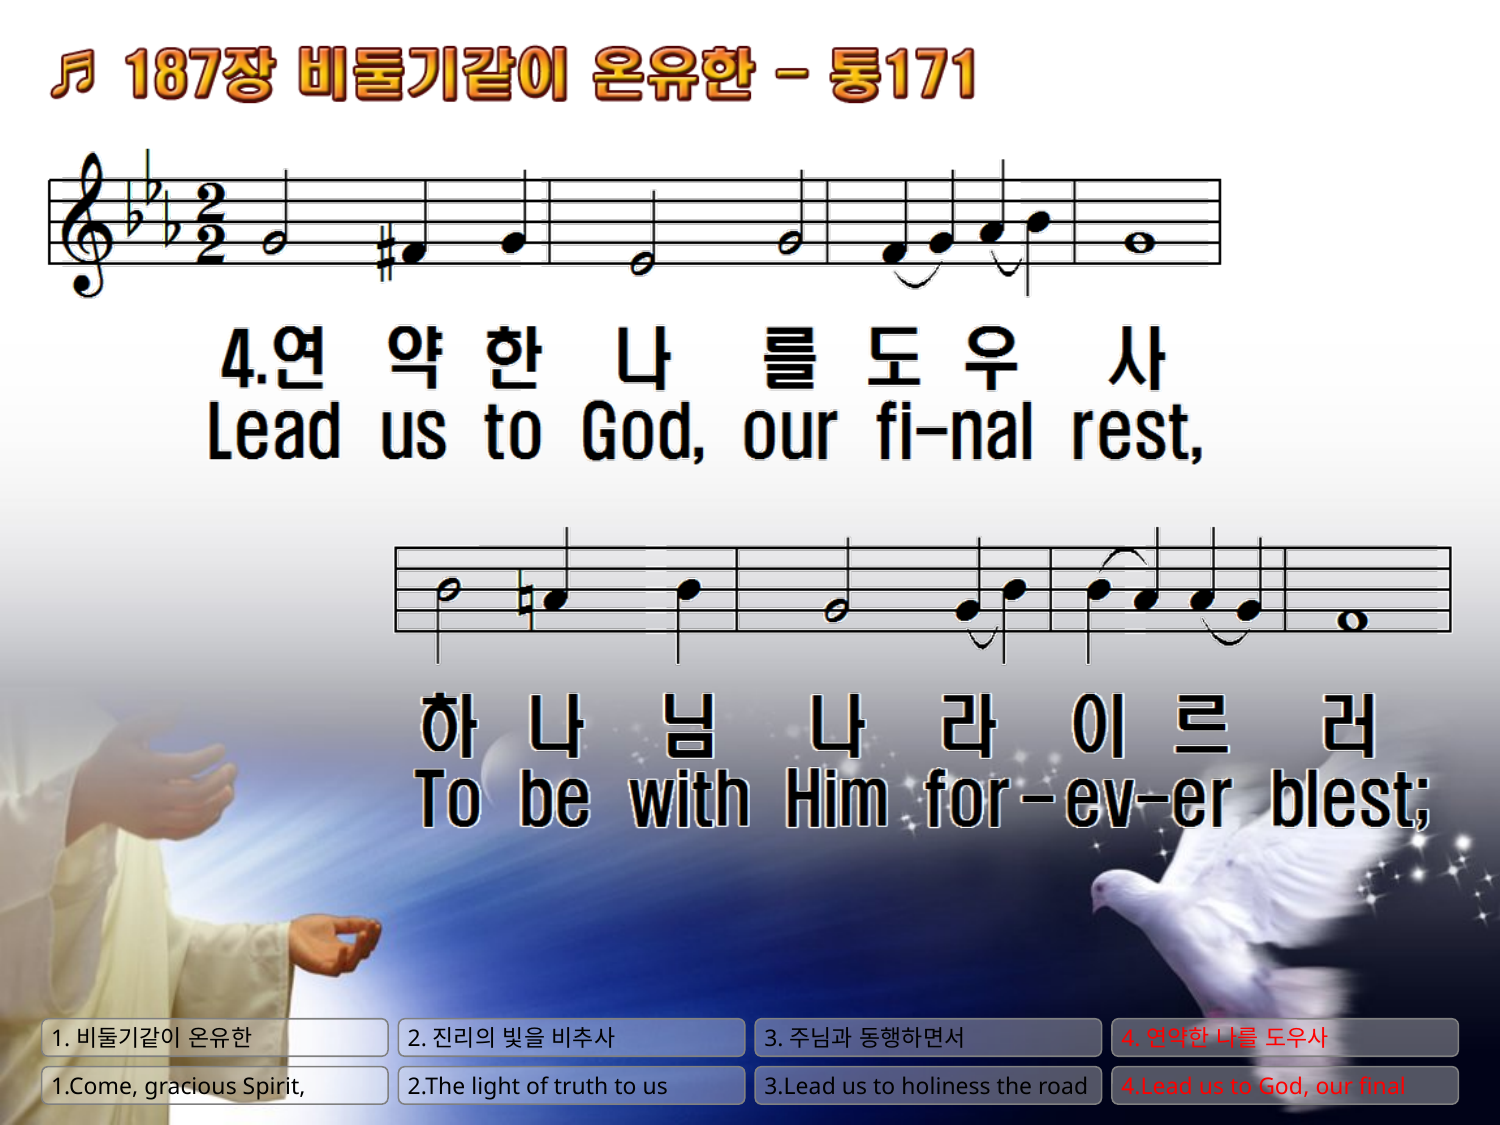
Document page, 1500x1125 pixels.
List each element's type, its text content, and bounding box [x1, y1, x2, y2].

text_box 2.The light of truth to us [398, 1066, 745, 1105]
text_box 1.비둘기같이 온유한 [41, 1018, 389, 1057]
text_box 3.Lead us to holiness the road [755, 1066, 1102, 1105]
picture [0, 0, 1500, 1125]
text_box 2.진리의 빛을 비추사 [398, 1018, 745, 1057]
text_box 4.연약한 나를 도우사 [1111, 1018, 1459, 1057]
text_box 1.Come, gracious Spirit, [41, 1066, 389, 1105]
text_box 4.Lead us to God, our final [1111, 1066, 1459, 1105]
text_box 3.주님과 동행하면서 [755, 1018, 1102, 1057]
